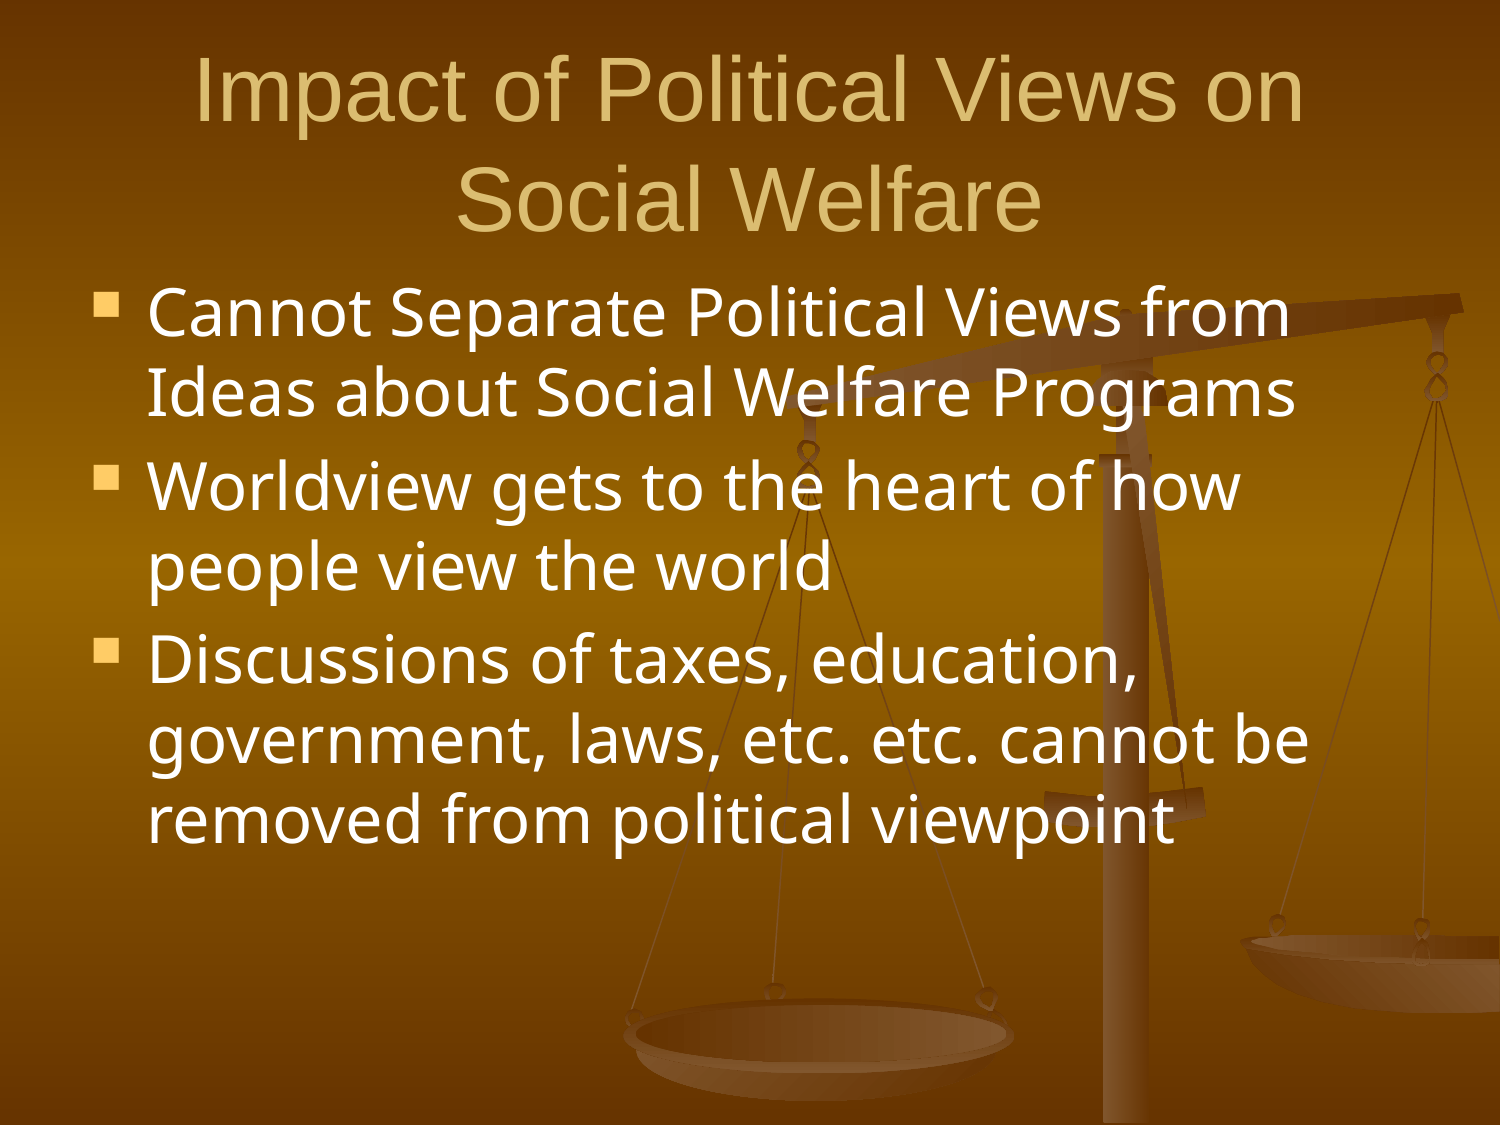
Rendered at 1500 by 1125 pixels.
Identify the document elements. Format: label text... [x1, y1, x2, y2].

title Impact of Political Views on Social Welfare [74, 45, 1426, 234]
list Cannot Separate Political Views from Ideas about Social Welfare Programs Worldview gets to the heart of how people view the world Discussions of taxes, education, government, laws, etc. etc. cannot be removed from political viewpoint [74, 262, 1426, 1006]
